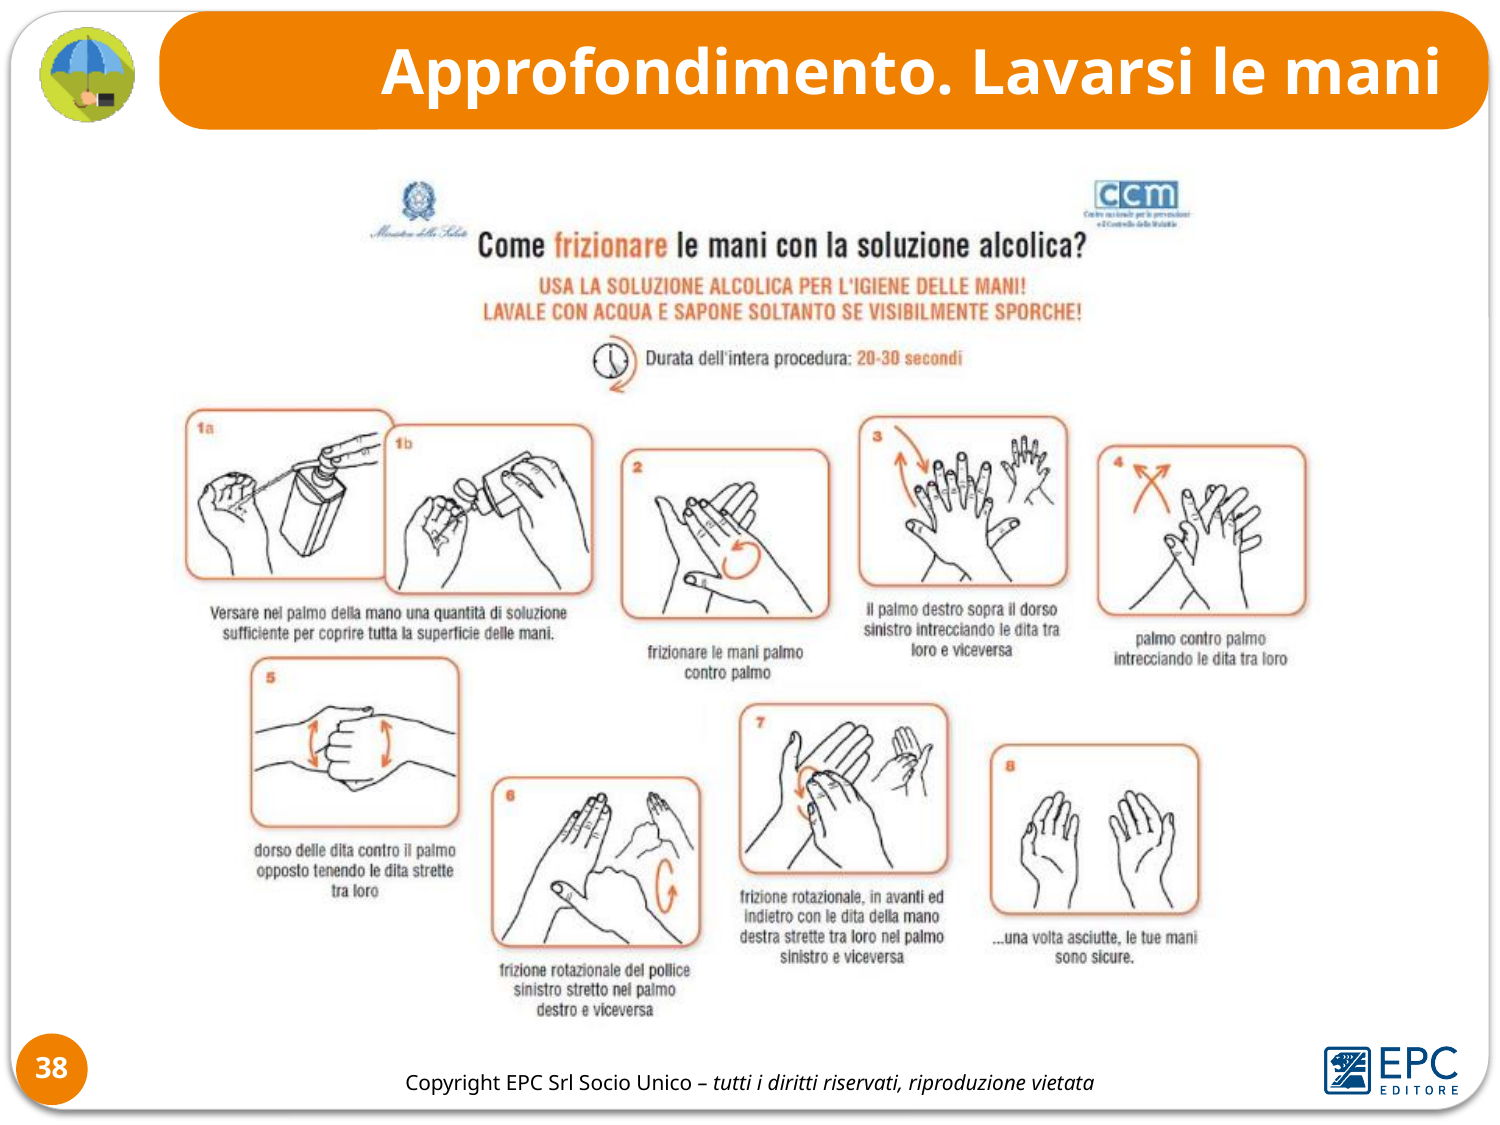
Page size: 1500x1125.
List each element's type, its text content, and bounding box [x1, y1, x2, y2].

title Approfondimento. Lavarsi le mani [183, 33, 1459, 105]
picture [1324, 1046, 1458, 1095]
picture [37, 26, 138, 127]
slide_number 38 [16, 1033, 88, 1106]
picture [172, 143, 1327, 1033]
